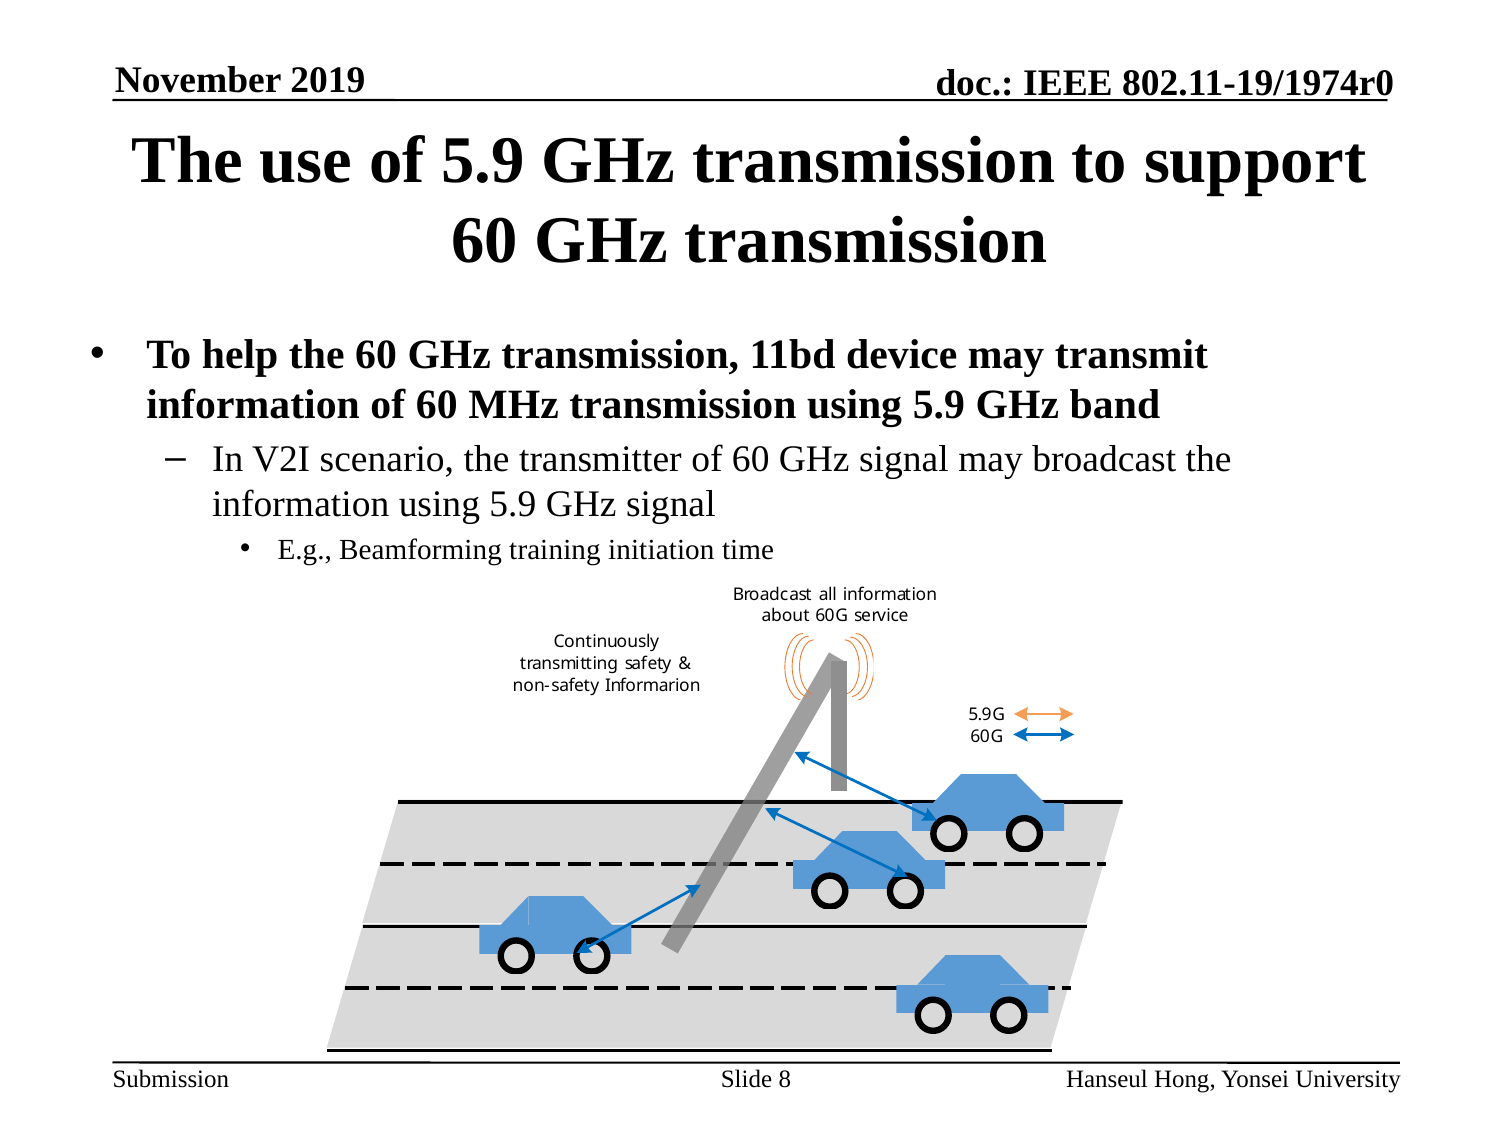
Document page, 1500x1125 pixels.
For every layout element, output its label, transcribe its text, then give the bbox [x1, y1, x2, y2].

picture [324, 573, 1123, 1052]
list To help the 60 GHz transmission, 11bd device may transmit information of 60 MHz transmission using 5.9 GHz band In V2I scenario, the transmitter of 60 GHz signal may broadcast the information using 5.9 GHz signal E.g., Beamforming training initiation time [74, 318, 1426, 1062]
title The use of 5.9 GHz transmission to support 60 GHz transmission [74, 101, 1426, 290]
